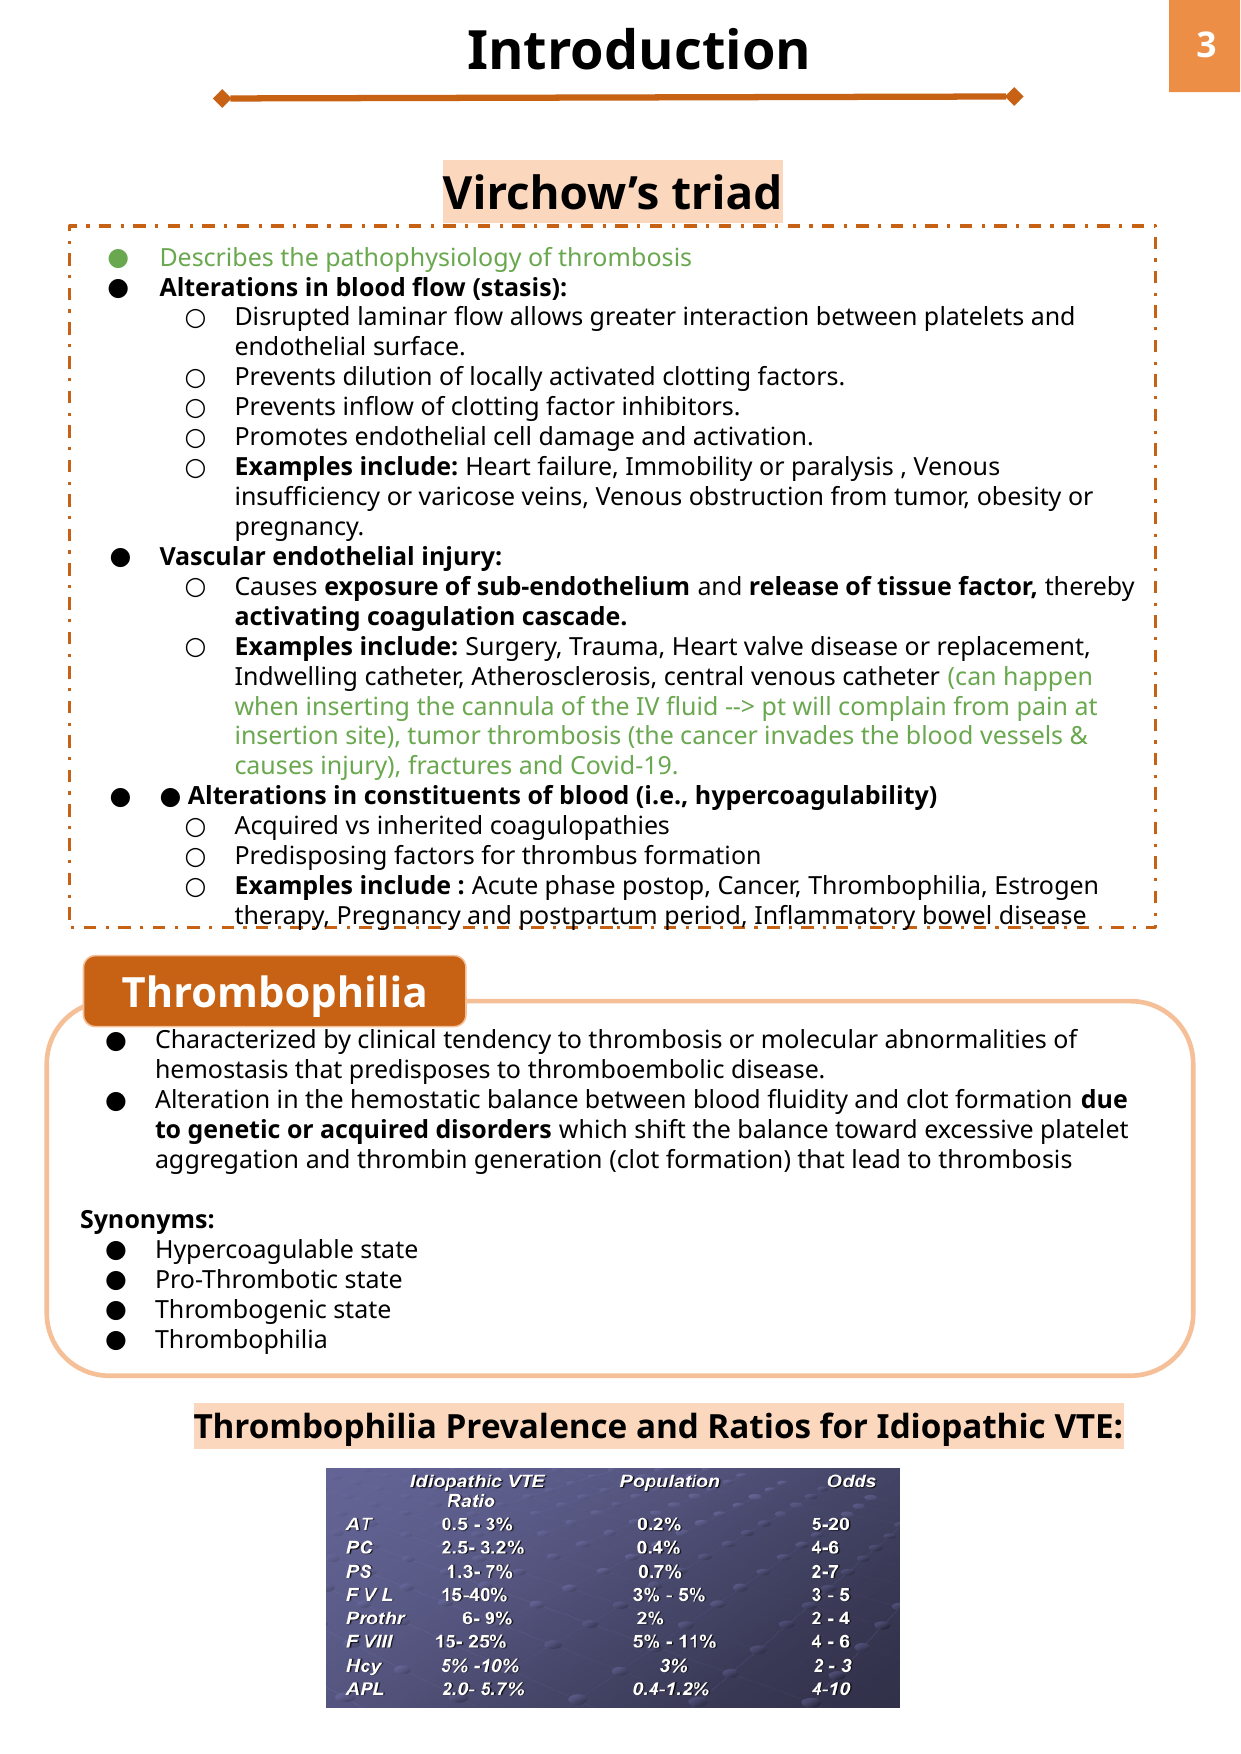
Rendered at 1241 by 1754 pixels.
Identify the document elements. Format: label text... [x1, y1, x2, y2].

slide_number ‹#› [1169, 0, 1241, 93]
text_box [69, 148, 1157, 928]
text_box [46, 1390, 1241, 1708]
text_box Introduction [222, 0, 1057, 68]
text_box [46, 955, 1194, 1376]
